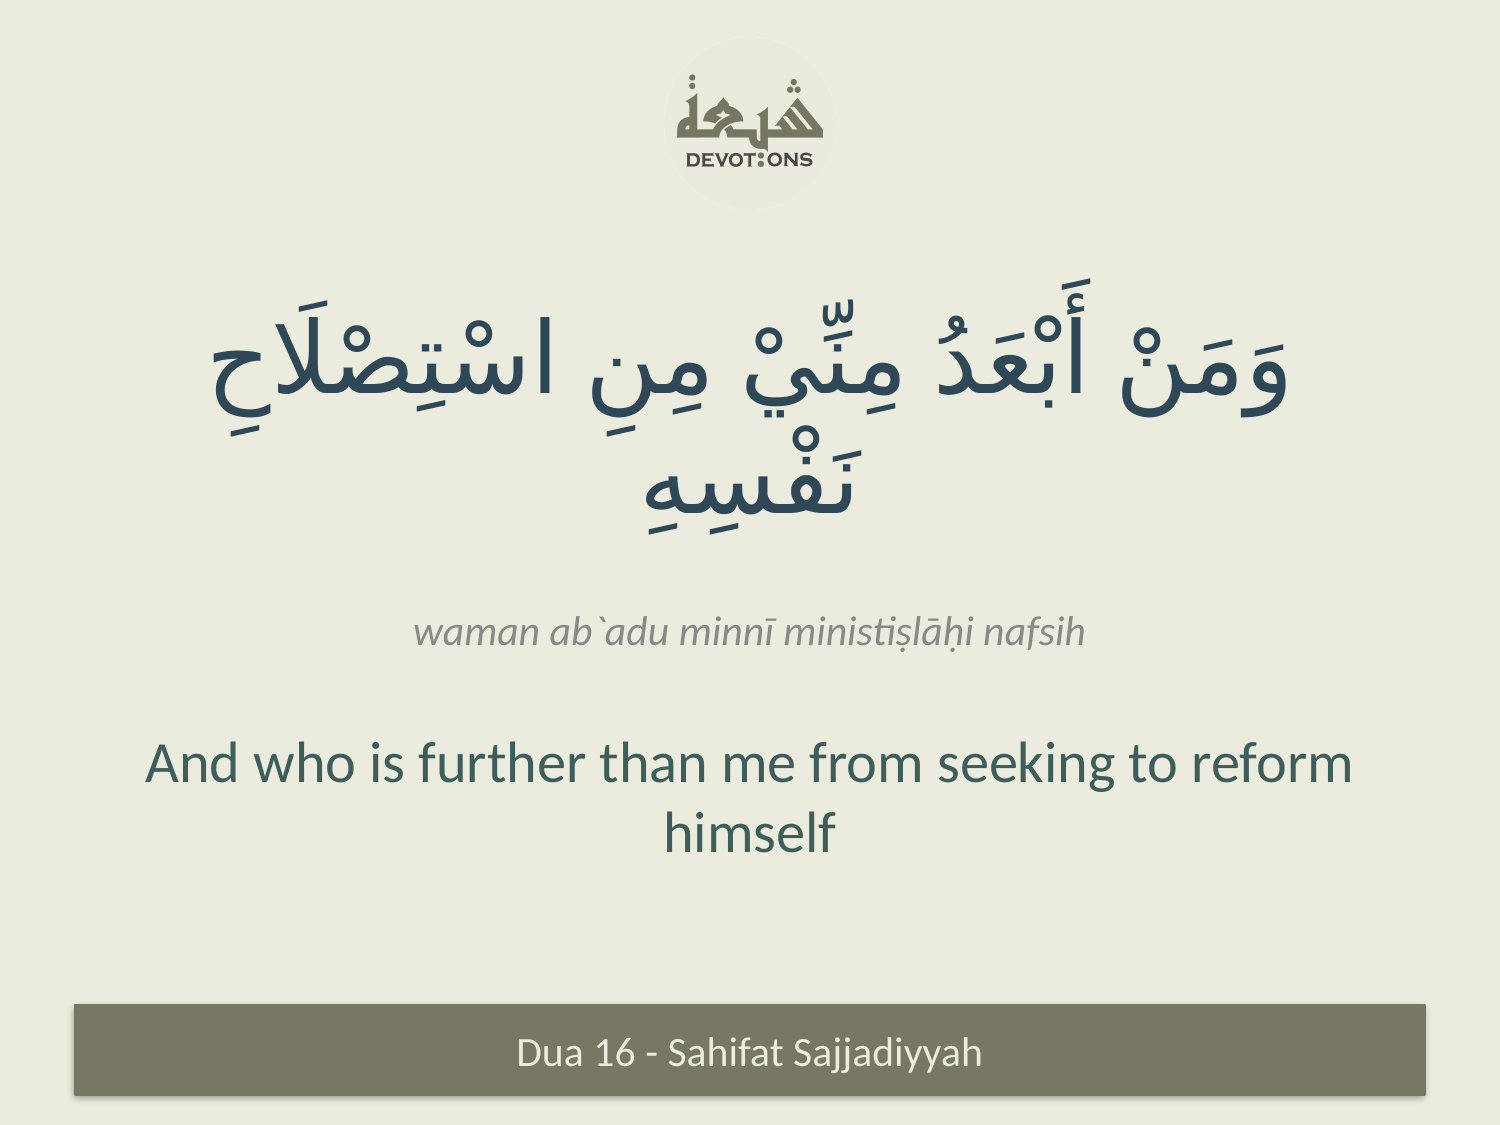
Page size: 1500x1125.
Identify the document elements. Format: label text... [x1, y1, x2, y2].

picture [656, 29, 844, 218]
text_box Dua 16 - Sahifat Sajjadiyyah [501, 1017, 999, 1083]
text_box وَمَنْ أَبْعَدُ مِنِّيْ مِنِ اسْتِصْلَاحِ نَفْسِهِ waman ab`adu minnī ministiṣlāḥi nafsih And who is further than me from seeking to reform himself [74, 286, 1425, 871]
text_box [74, 1004, 1426, 1096]
